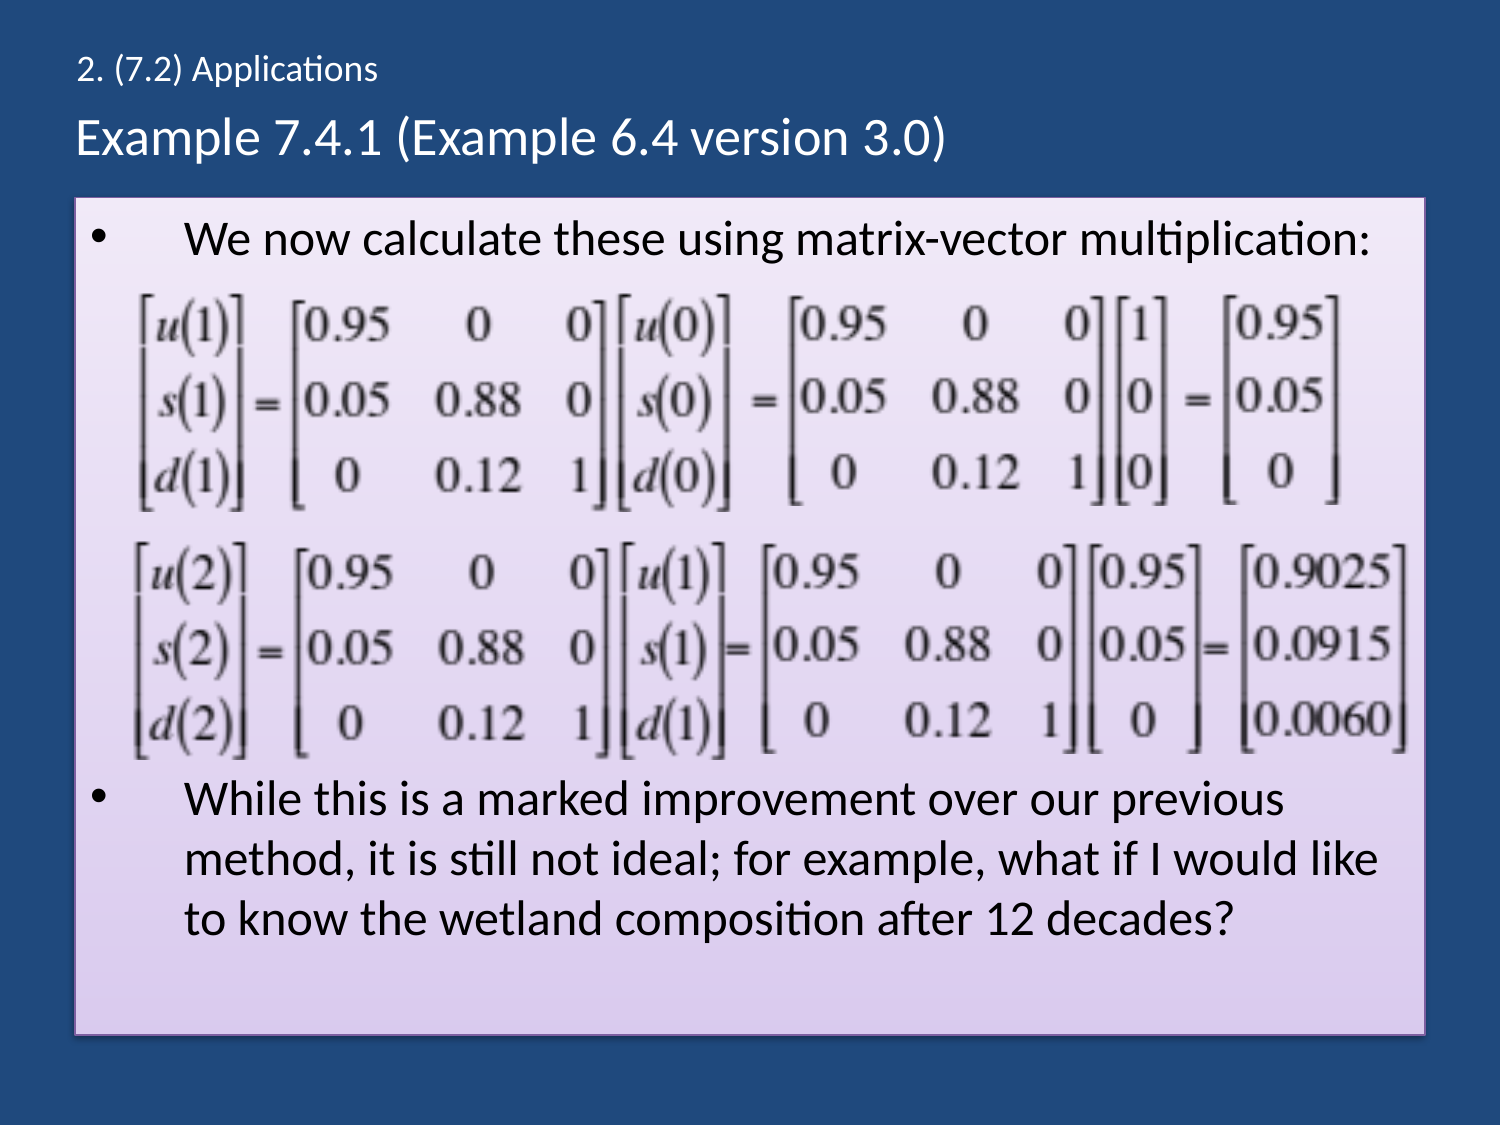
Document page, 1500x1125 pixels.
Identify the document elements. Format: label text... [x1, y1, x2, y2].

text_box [1197, 541, 1422, 754]
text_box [719, 542, 1195, 754]
title Example 7.4.1 (Example 6.4 version 3.0) [60, 93, 1411, 175]
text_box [133, 291, 743, 512]
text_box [1180, 293, 1356, 506]
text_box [746, 294, 1178, 506]
list We now calculate these using matrix-vector multiplication: While this is a marked improvement over our previous method, it is still not ideal; for example, what if I would like to know the wetland composition after 12 decades? [74, 197, 1426, 1036]
text_box 2. (7.2) Applications [61, 36, 1402, 96]
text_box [128, 540, 721, 760]
